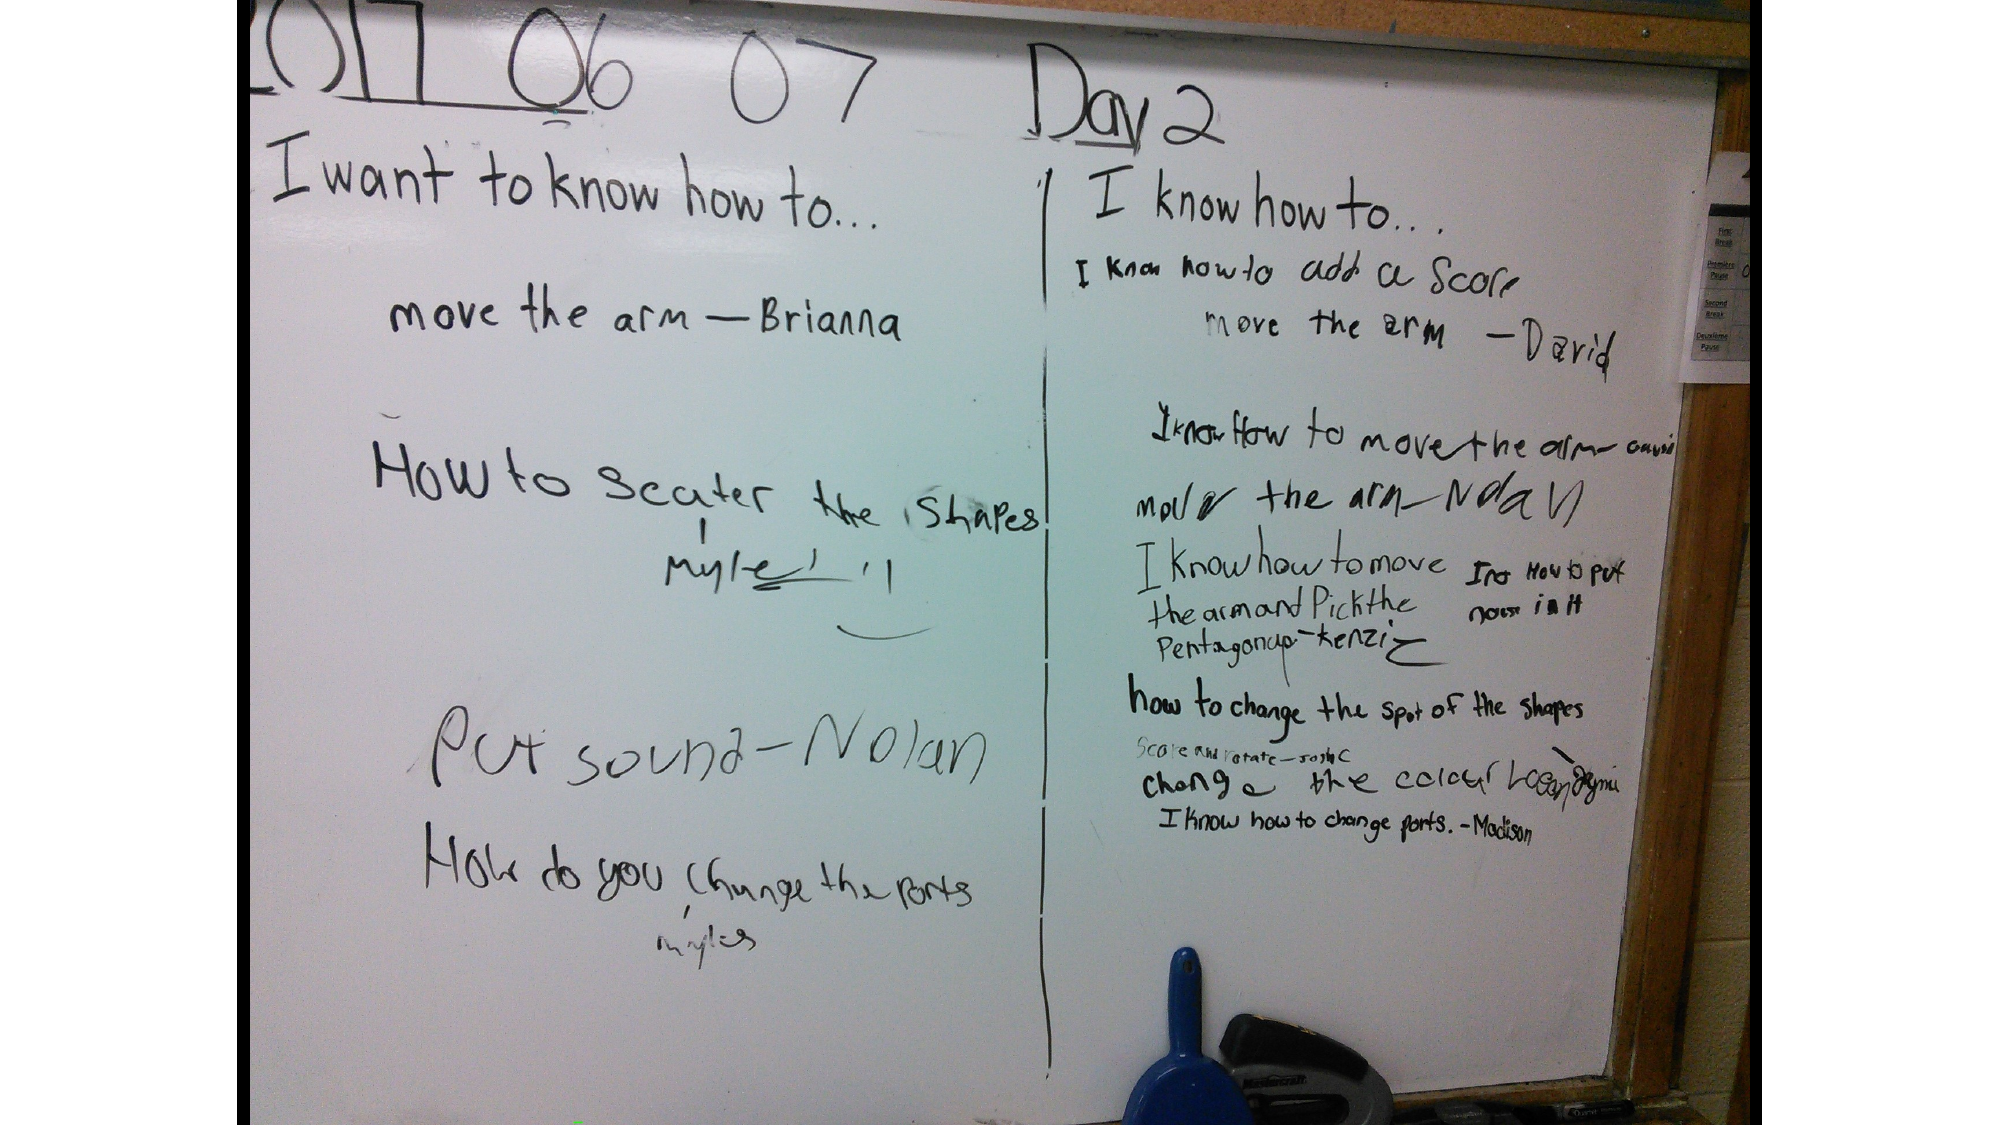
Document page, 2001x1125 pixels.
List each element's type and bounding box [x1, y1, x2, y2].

picture [249, 0, 1750, 1125]
